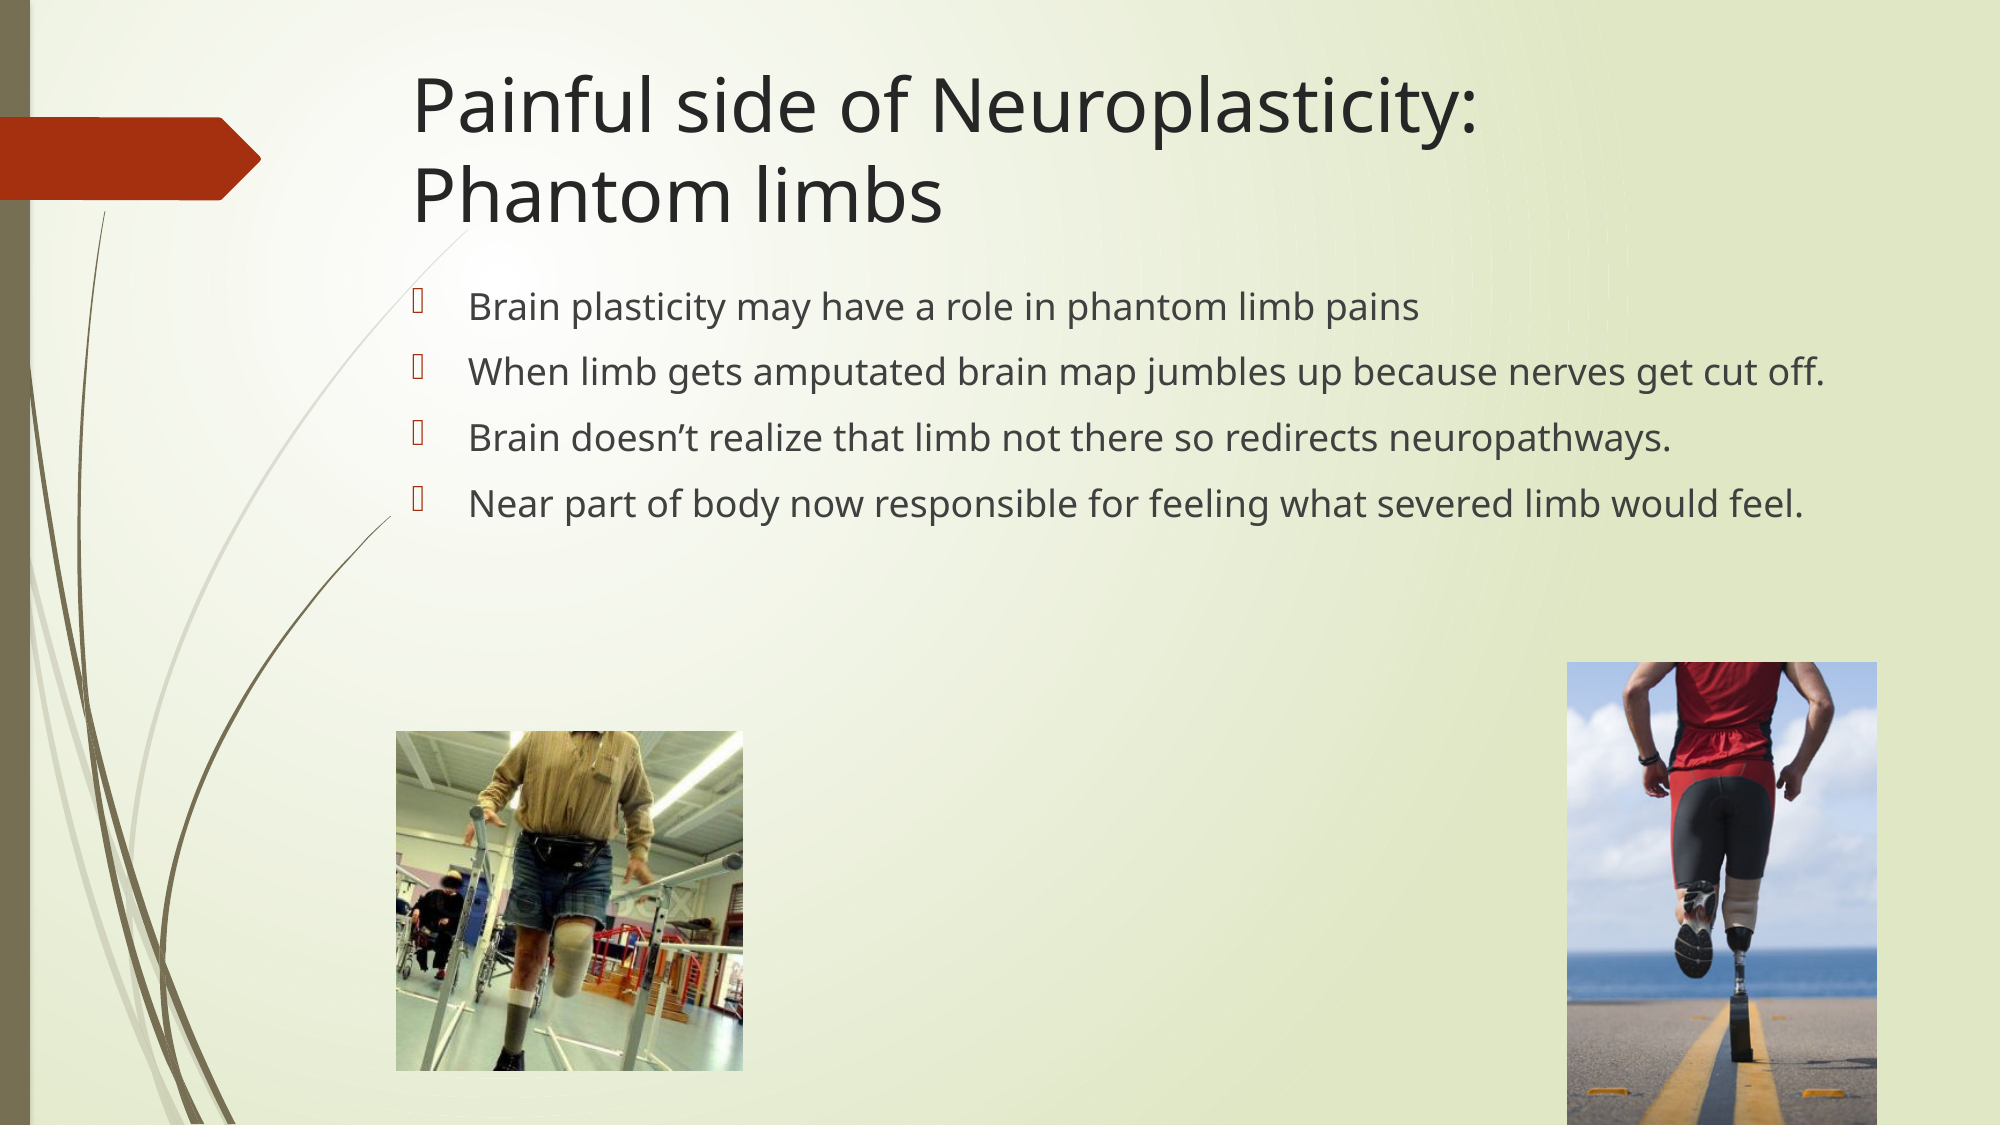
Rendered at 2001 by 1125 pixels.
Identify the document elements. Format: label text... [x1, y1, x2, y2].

picture [1566, 662, 1877, 1125]
list Brain plasticity may have a role in phantom limb pains When limb gets amputated brain map jumbles up because nerves get cut off. Brain doesn’t realize that limb not there so redirects neuropathways. Near part of body now responsible for feeling what severed limb would feel. [396, 275, 1860, 663]
title Painful side of Neuroplasticity: Phantom limbs [396, 49, 1859, 260]
picture [396, 731, 743, 1071]
